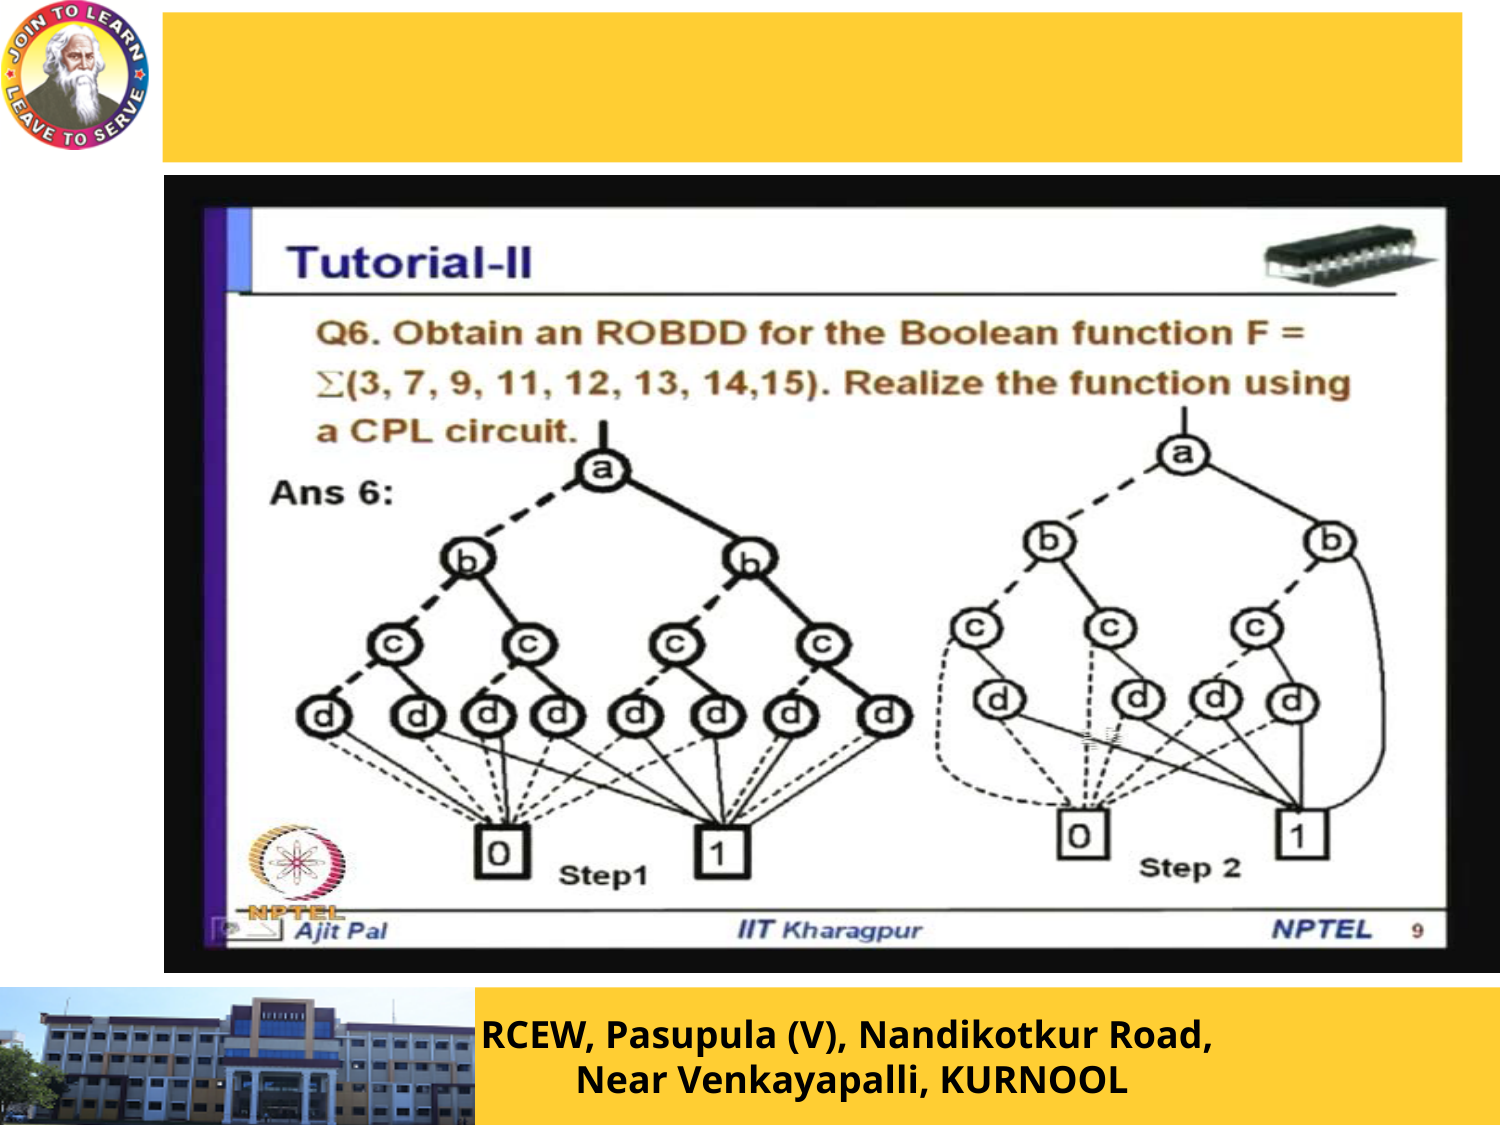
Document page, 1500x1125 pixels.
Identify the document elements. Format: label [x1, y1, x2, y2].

picture [0, 987, 475, 1125]
picture [163, 175, 1500, 973]
picture [0, 0, 150, 150]
